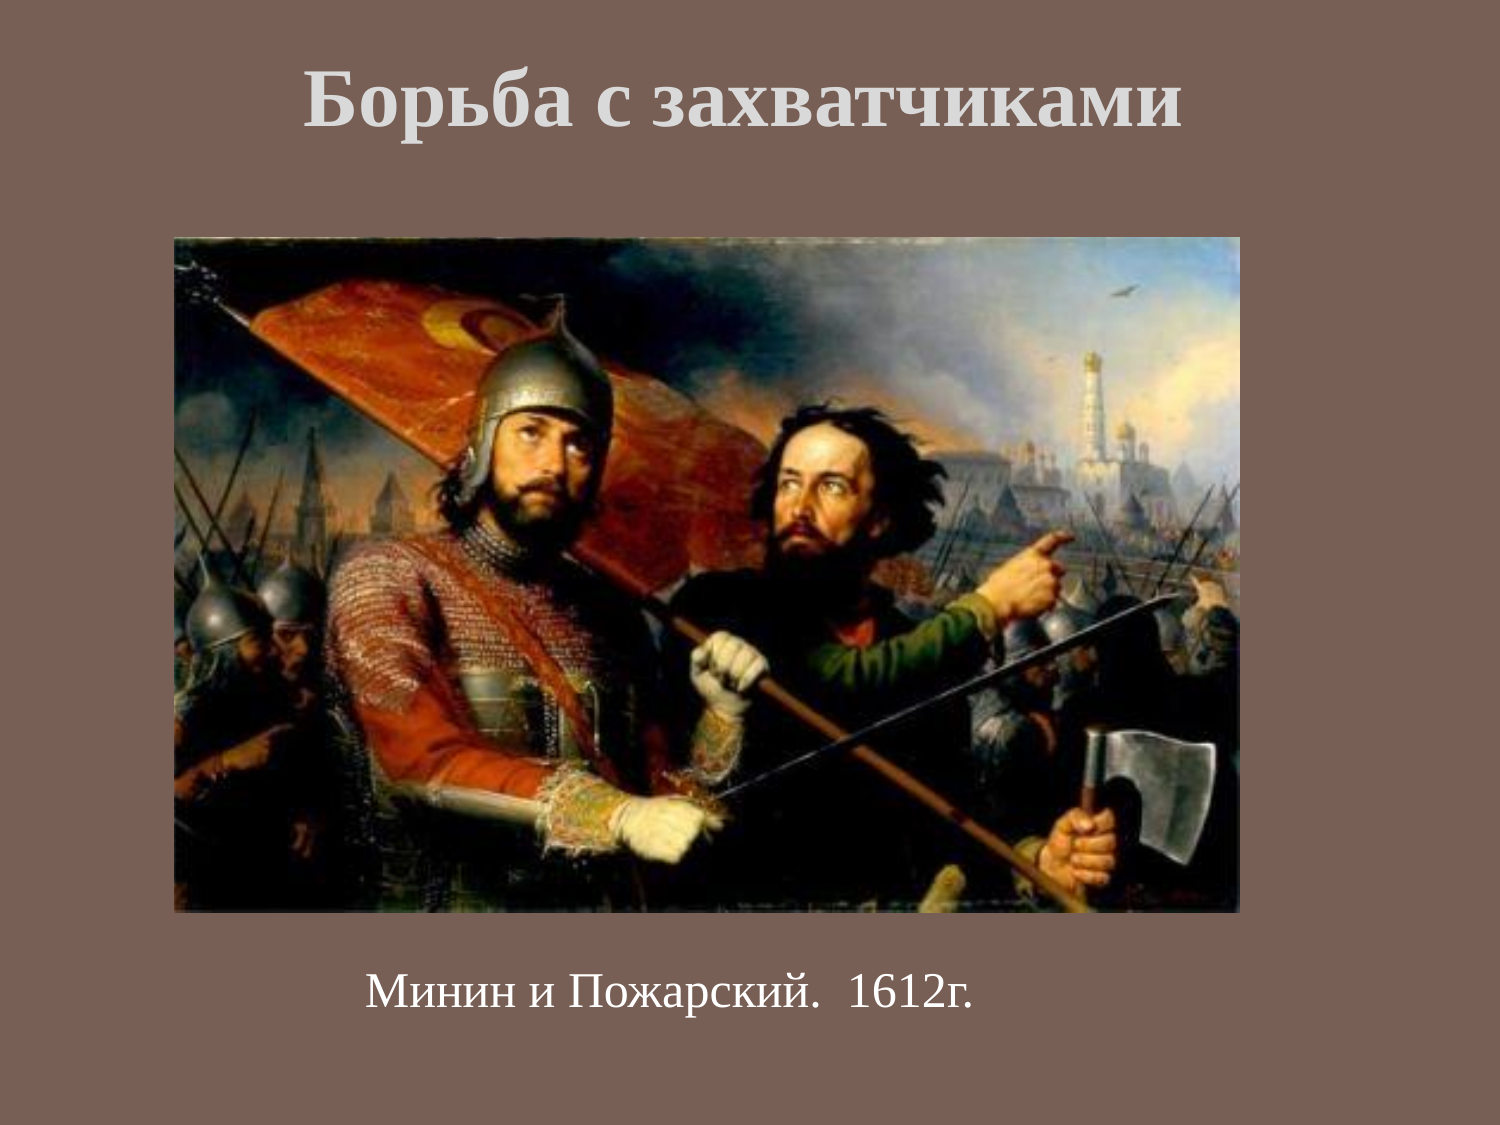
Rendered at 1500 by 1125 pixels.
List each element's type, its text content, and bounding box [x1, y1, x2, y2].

text_box Борьба с захватчиками [50, 62, 1438, 151]
picture [174, 237, 1241, 913]
text_box Минин и Пожарский. 1612г. [349, 949, 1163, 1025]
